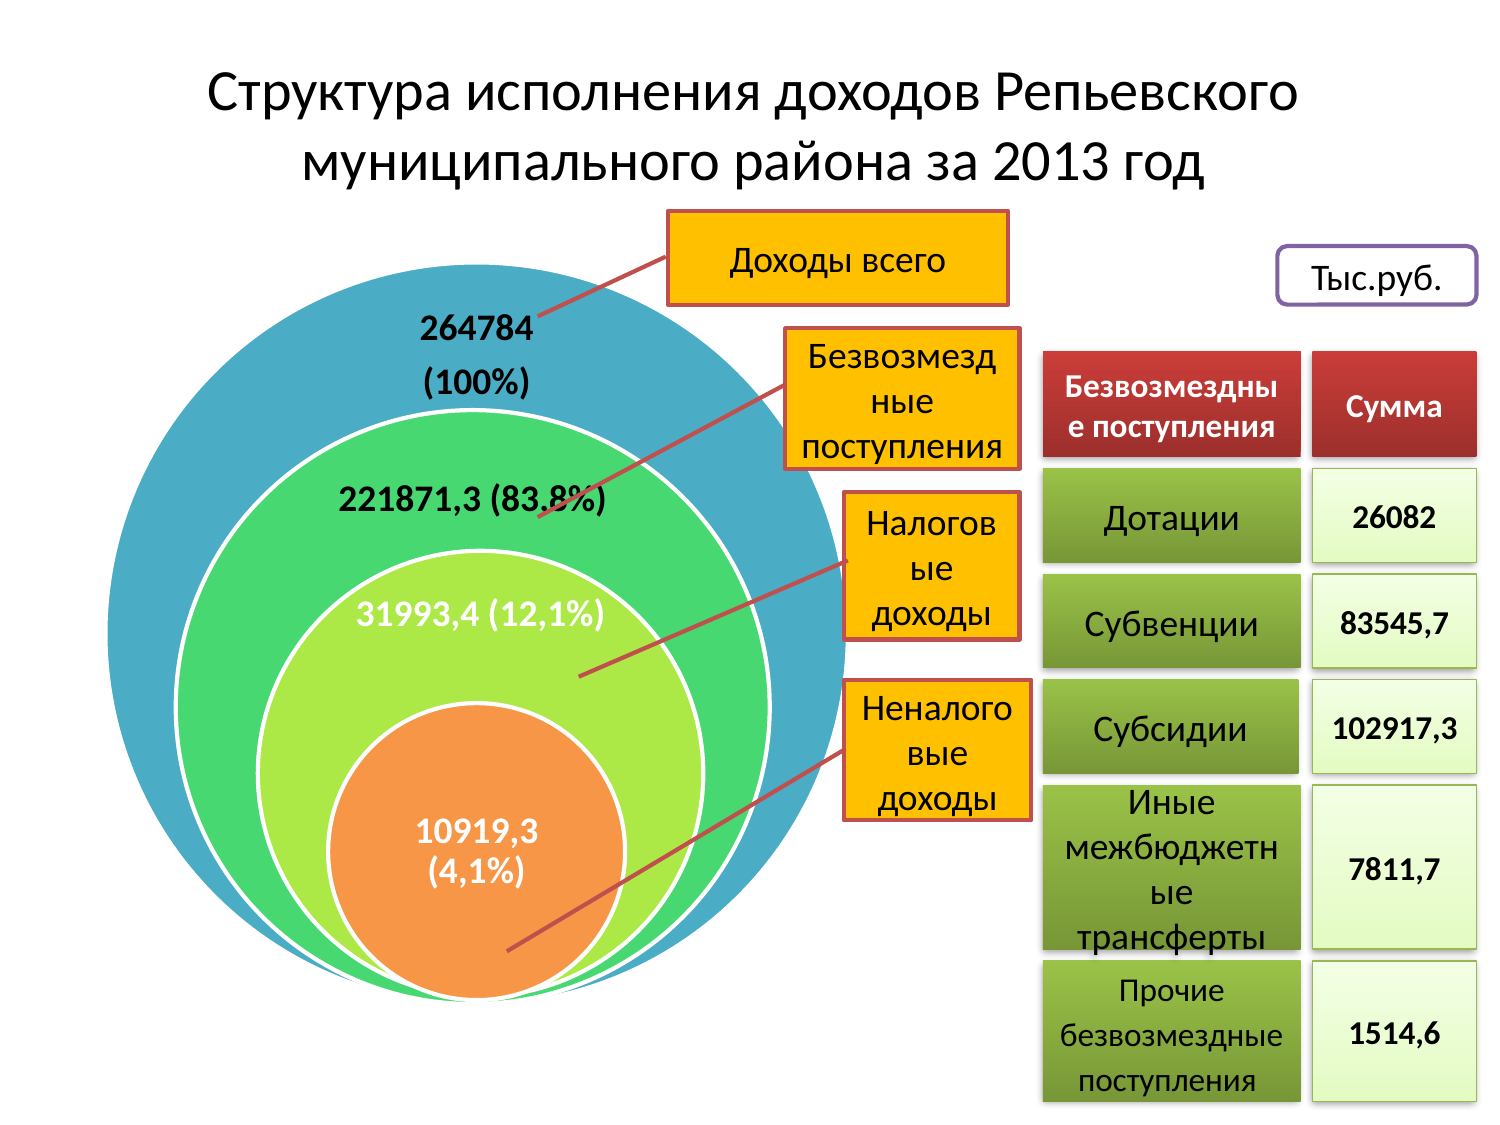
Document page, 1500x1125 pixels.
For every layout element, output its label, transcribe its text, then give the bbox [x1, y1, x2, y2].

text_box Тыс.руб. [1275, 243, 1479, 307]
text_box 102917,3 [1429, 679, 1477, 774]
text_box 26082 [1429, 468, 1477, 563]
title Структура исполнения доходов Репьевского муниципального района за 2013 год [82, 45, 1425, 200]
text_box Доходы всего [653, 209, 1010, 260]
text_box 7811,7 [1429, 784, 1477, 950]
text_box Прочие безвозмездные поступления [1042, 1014, 1301, 1102]
text_box 83545,7 [1429, 573, 1477, 669]
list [74, 262, 1426, 1006]
text_box 1514,6 [1312, 960, 1477, 1102]
text_box Сумма [1429, 351, 1477, 457]
